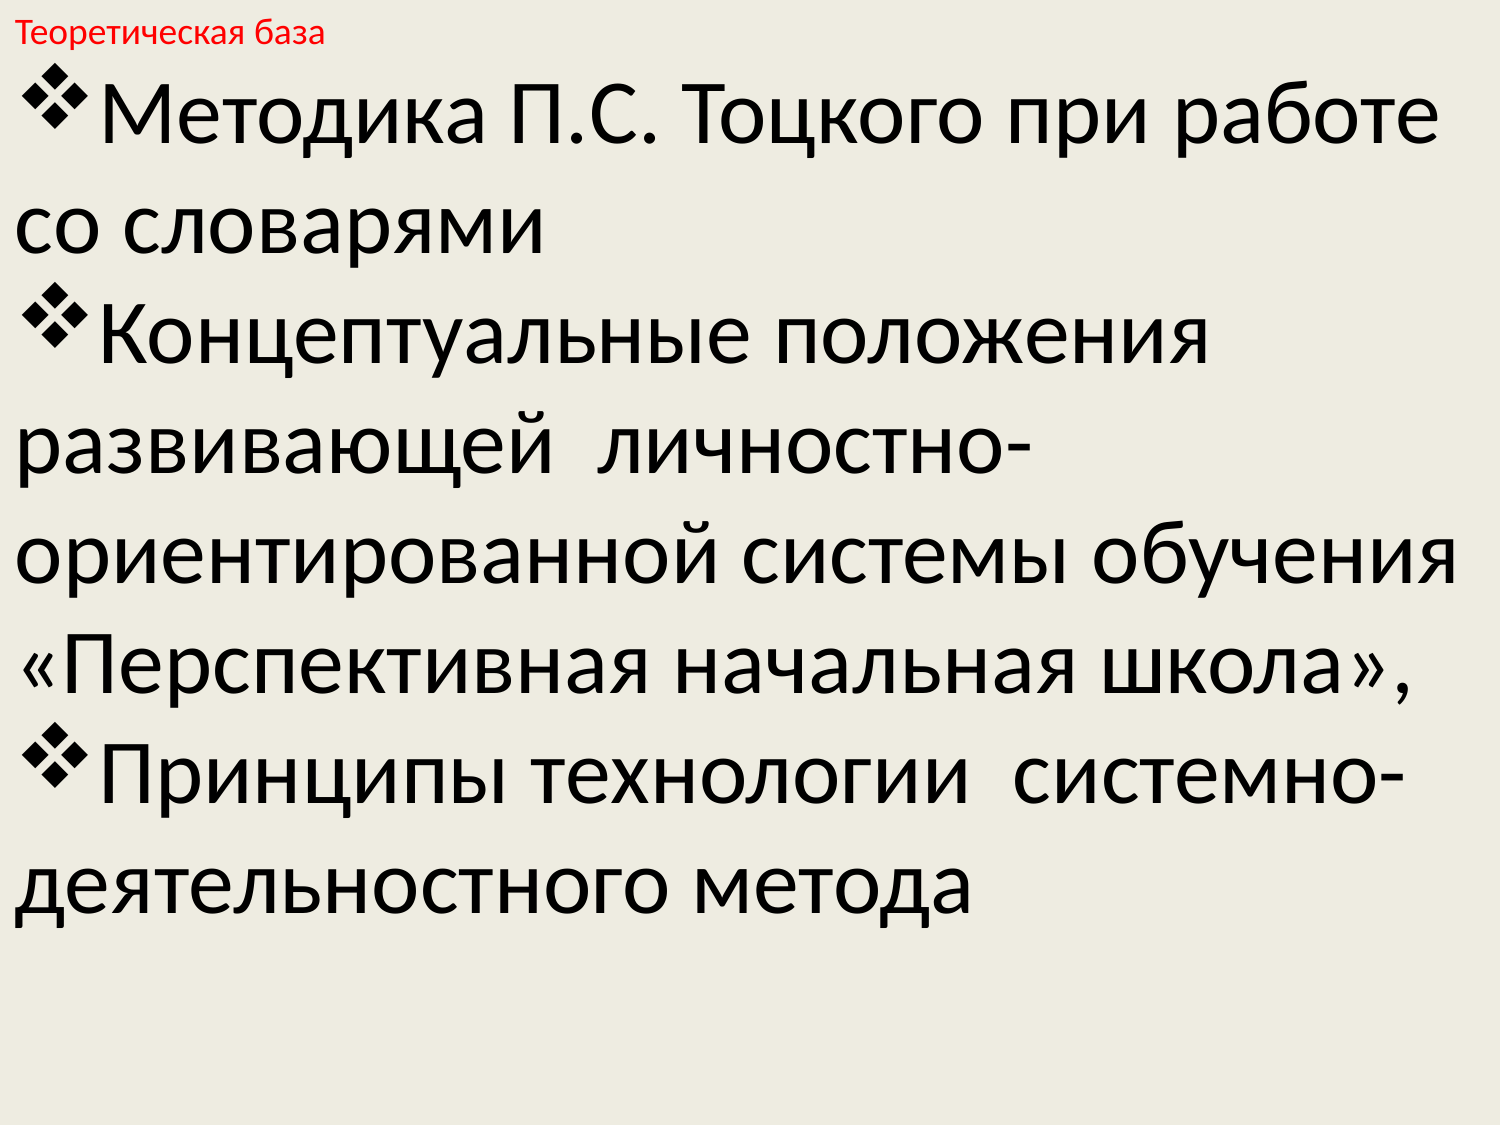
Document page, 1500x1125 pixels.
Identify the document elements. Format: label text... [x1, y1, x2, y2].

text_box Теоретическая база Методика П.С. Тоцкого при работе со словарями Концептуальные положения развивающей личностно-ориентированной системы обучения «Перспективная начальная школа», Принципы технологии системно-деятельностного метода [0, 0, 1500, 940]
